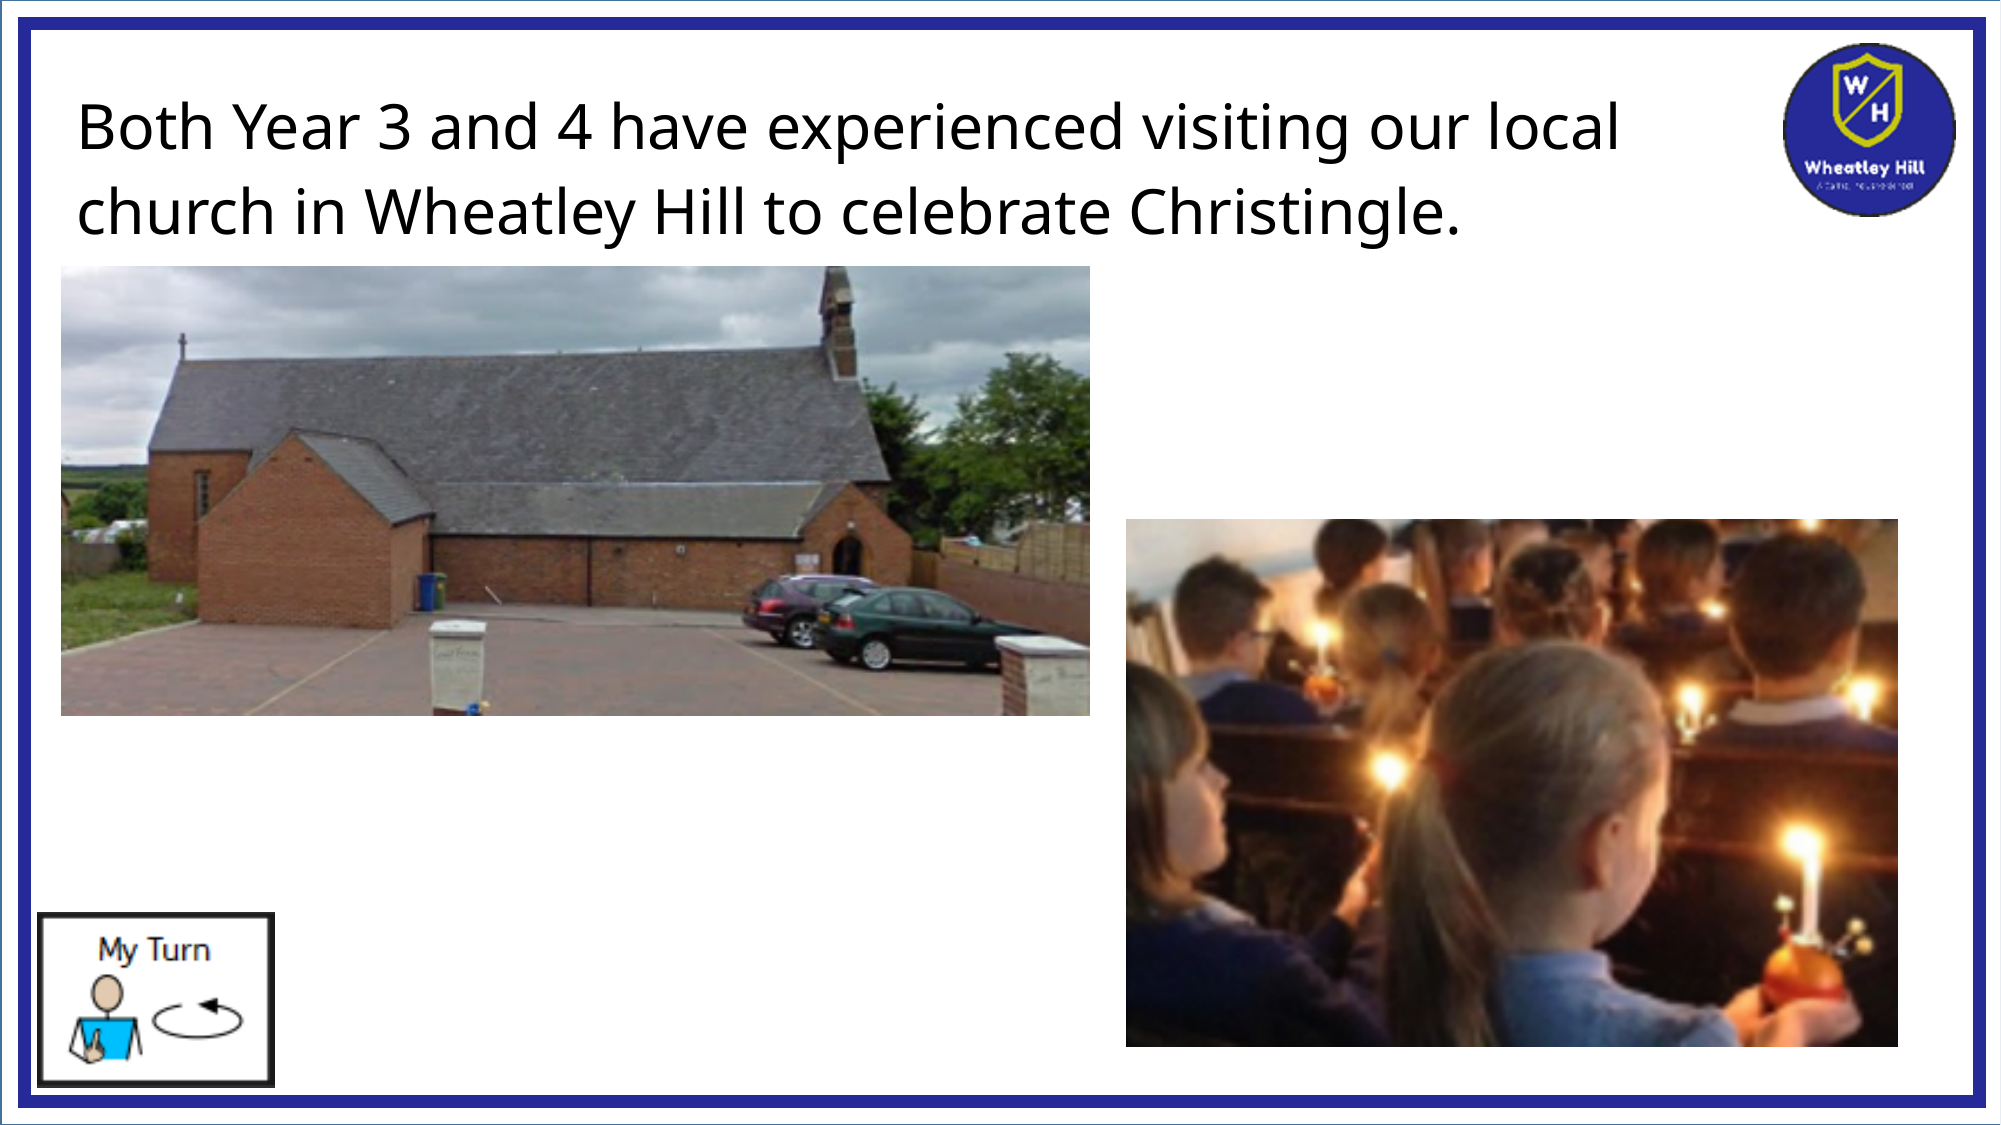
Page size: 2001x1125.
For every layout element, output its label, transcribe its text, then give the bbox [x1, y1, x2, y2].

table_header Both Year 3 and 4 have experienced visiting our local church in Wheatley Hill to celebrate Christingle. [62, 75, 1787, 260]
picture [0, 0, 2001, 1125]
